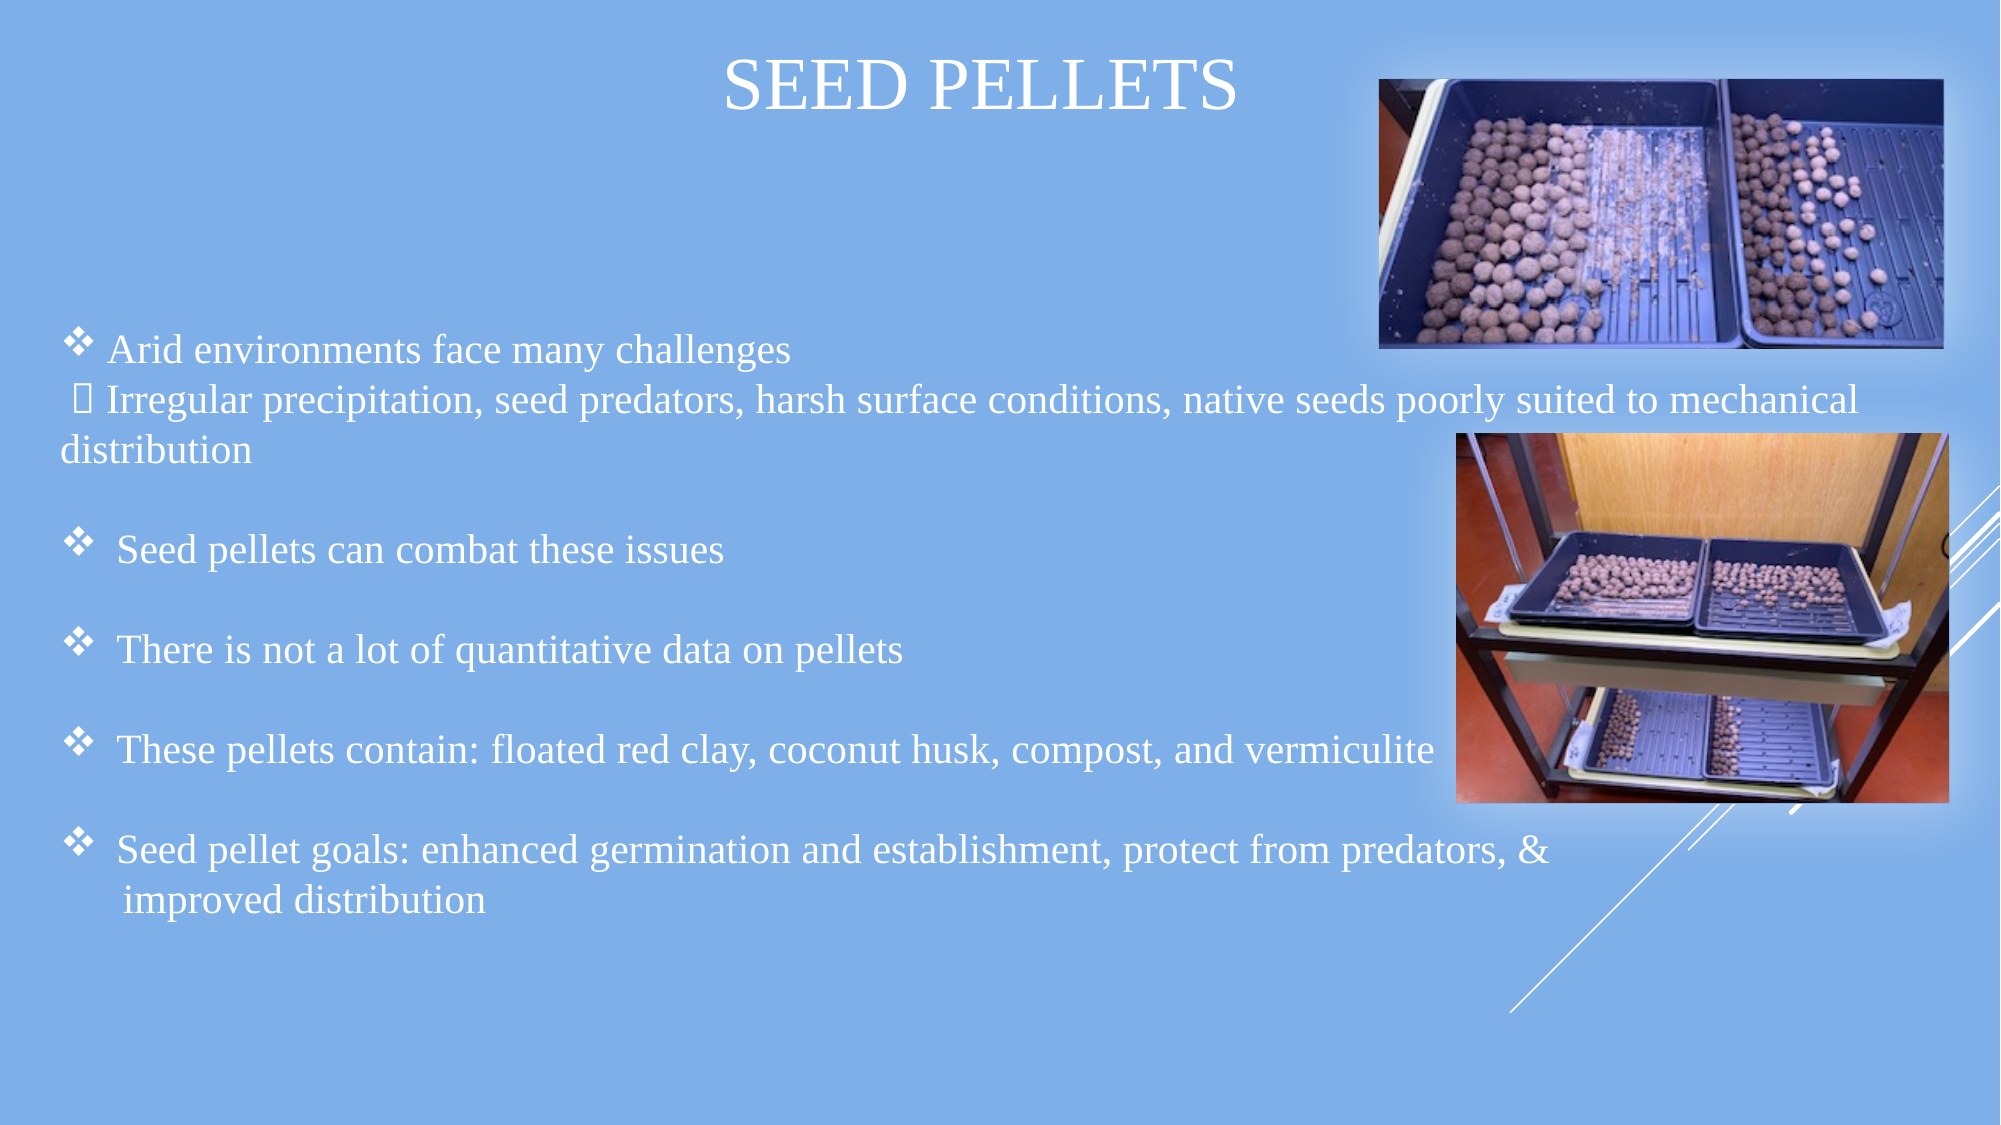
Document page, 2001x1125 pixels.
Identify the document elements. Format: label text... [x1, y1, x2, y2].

picture [1378, 78, 1944, 350]
picture [1456, 433, 1950, 803]
title Seed Pellets [272, 0, 1673, 203]
text_box Arid environments face many challenges  Irregular precipitation, seed predators, harsh surface conditions, native seeds poorly suited to mechanical distribution Seed pellets can combat these issues There is not a lot of quantitative data on pellets These pellets contain: floated red clay, coconut husk, compost, and vermiculite Seed pellet goals: enhanced germination and establishment, protect from predators, & improved distribution [45, 314, 1969, 930]
